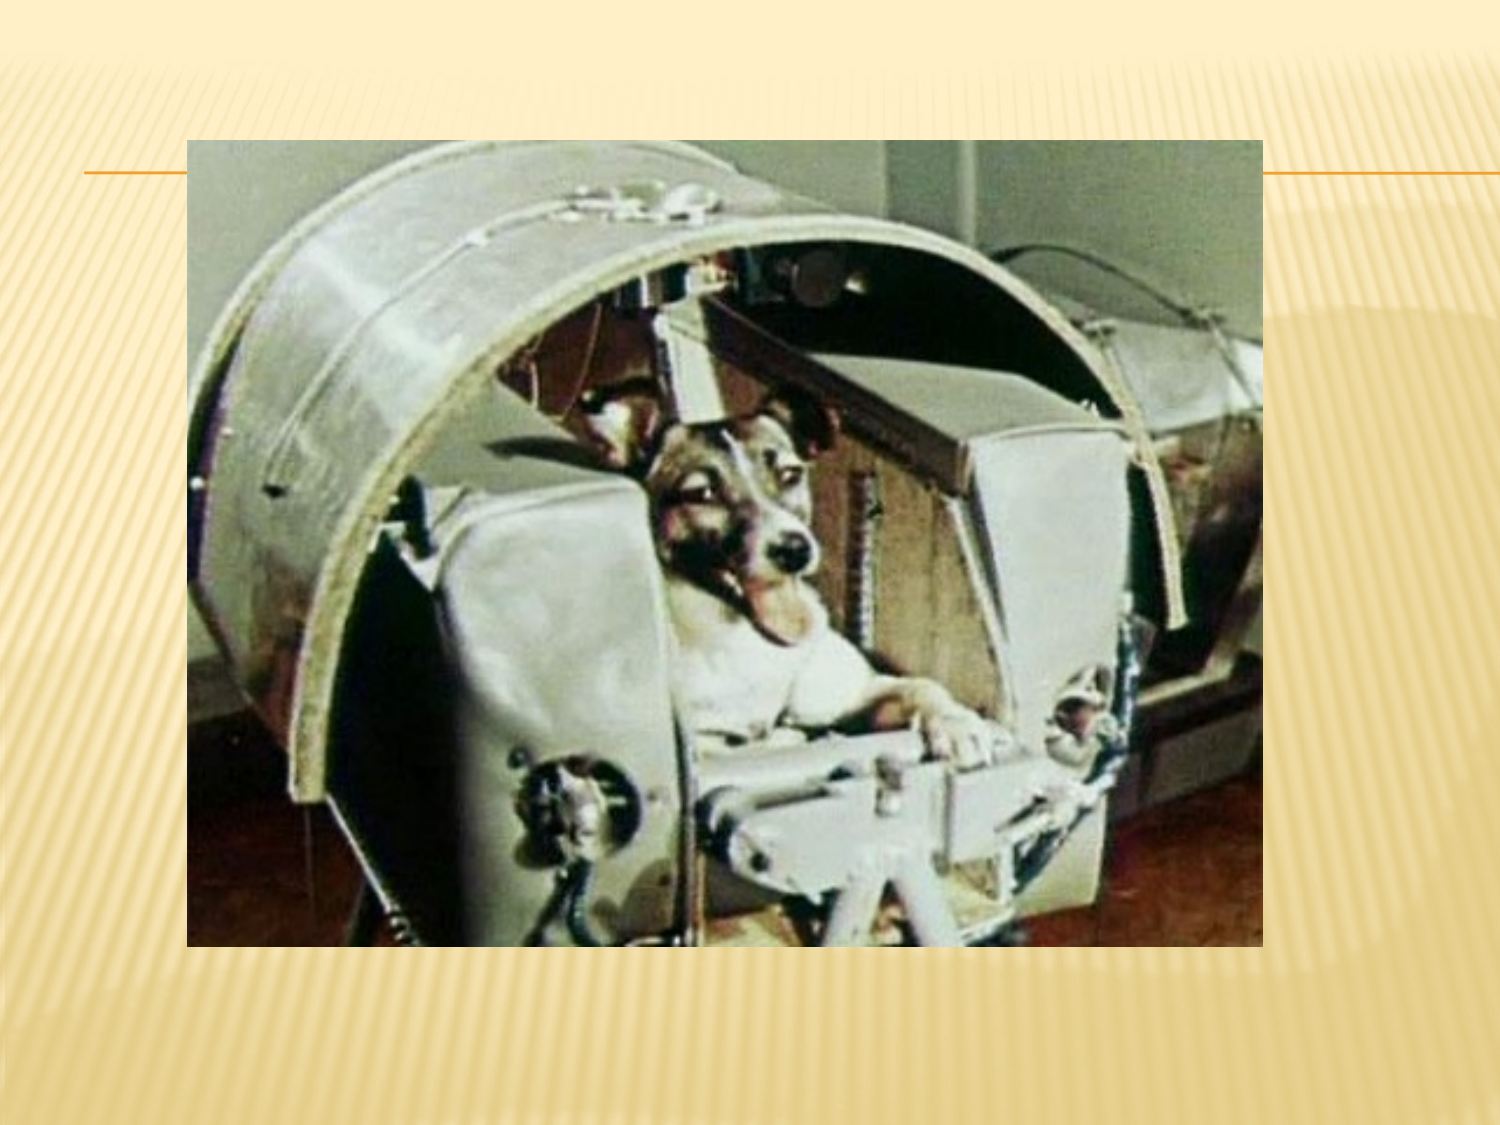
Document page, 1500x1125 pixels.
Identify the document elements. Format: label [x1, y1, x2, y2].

list [187, 140, 1263, 948]
